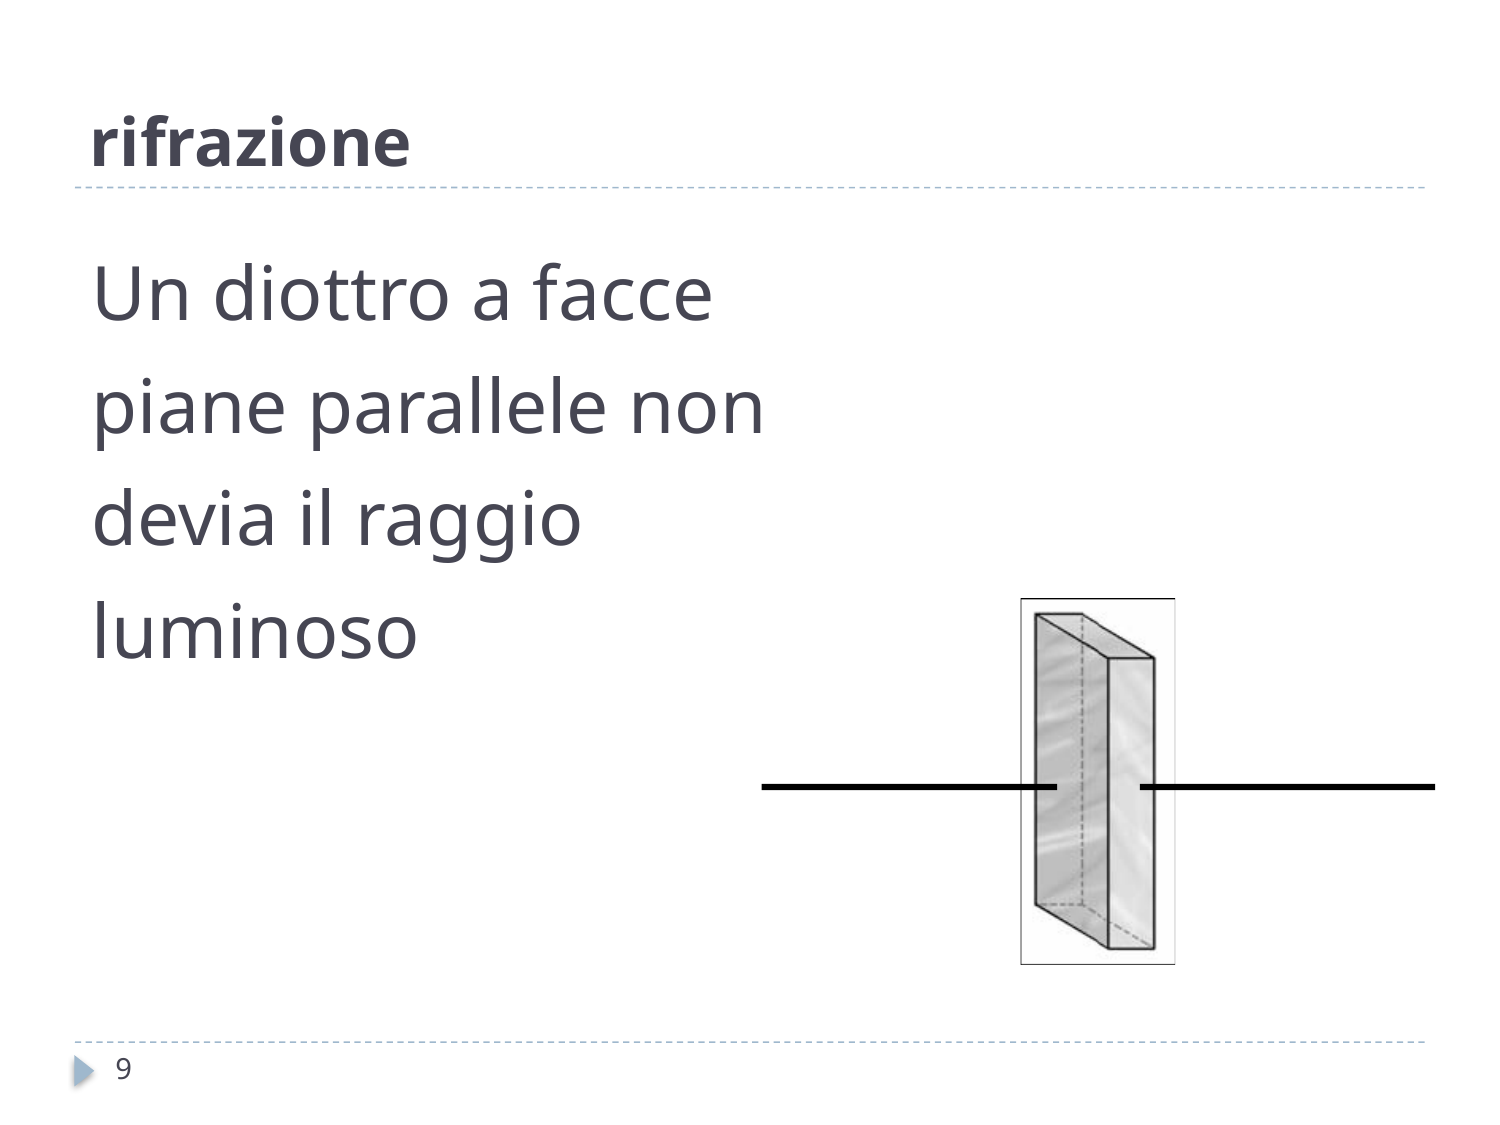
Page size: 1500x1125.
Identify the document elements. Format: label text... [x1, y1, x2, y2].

title Un diottro a facce piane parallele non devia il raggio luminoso [76, 188, 940, 681]
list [1020, 598, 1176, 965]
slide_number 9 [100, 1042, 426, 1103]
text_box rifrazione [74, 37, 1425, 188]
